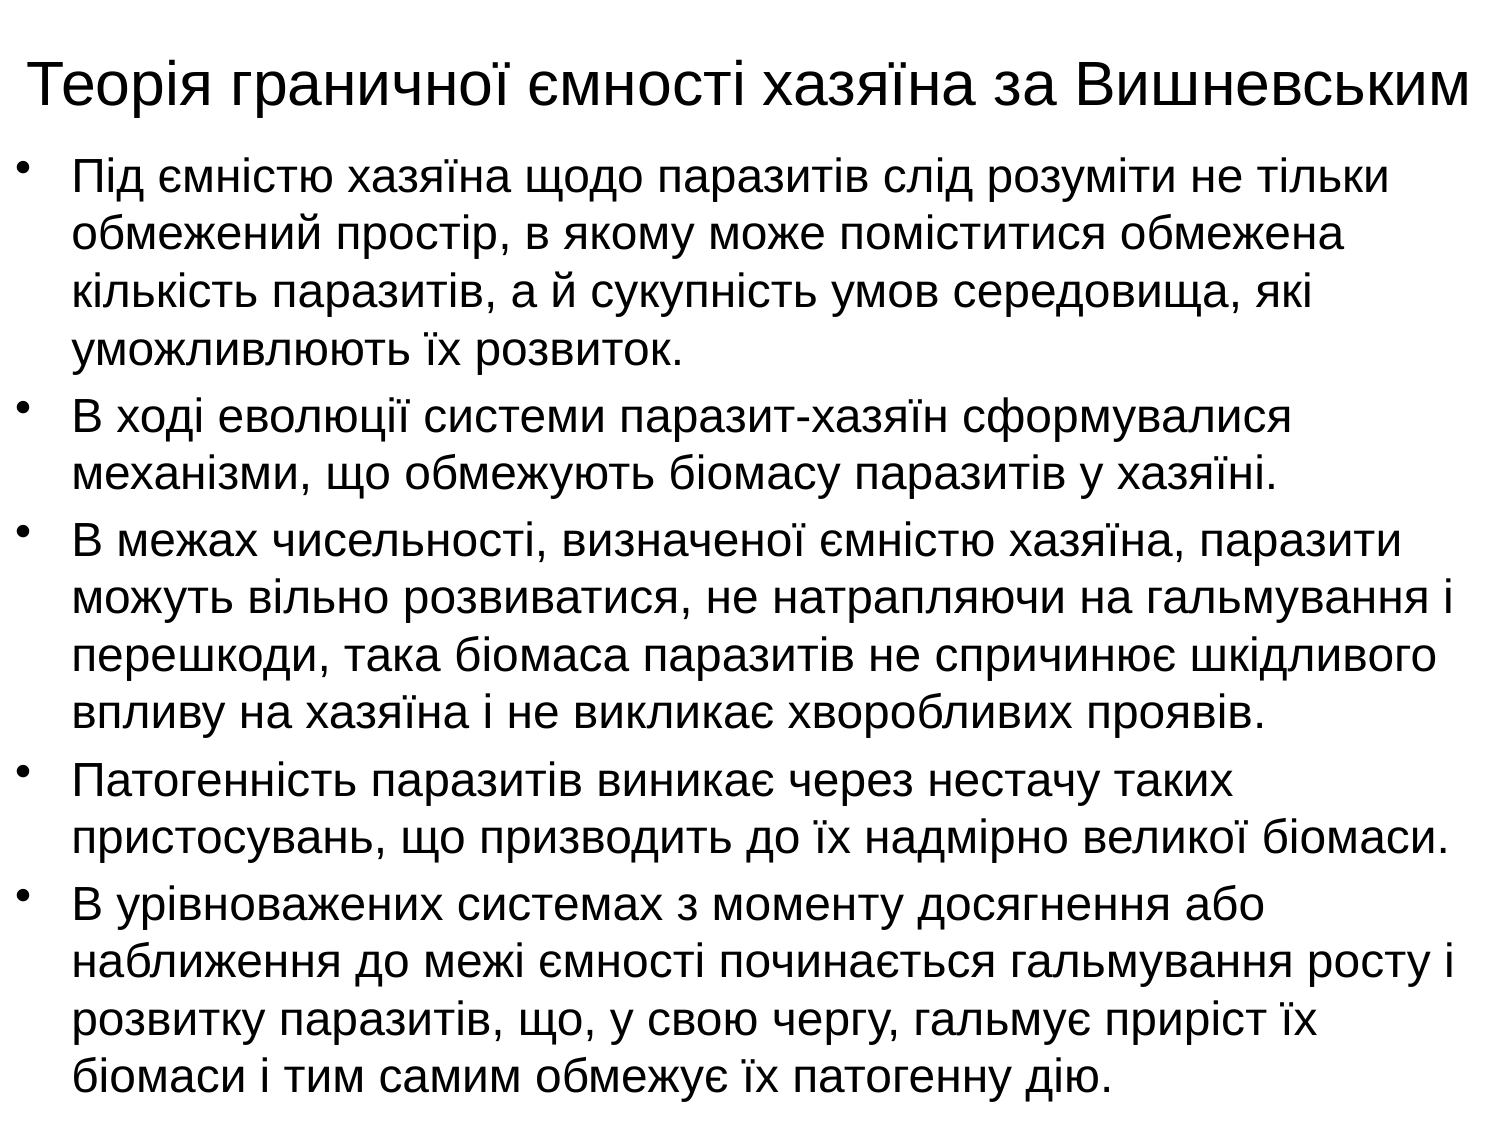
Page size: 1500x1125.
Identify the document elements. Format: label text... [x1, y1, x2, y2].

list Під ємністю хазяїна щодо паразитів слід розуміти не тільки обмежений простір, в якому може поміститися обмежена кількість паразитів, а й сукупність умов середовища, які уможливлюють їх розвиток. В ході еволюції системи паразит-хазяїн сформувалися механізми, що обмежують біомасу паразитів у хазяїні. В межах чисельності, визначеної ємністю хазяїна, паразити можуть вільно розвиватися, не натрапляючи на гальмування і перешкоди, така біомаса паразитів не спричинює шкідливого впливу на хазяїна і не викликає хворобливих проявів. Патогенність паразитів виникає через нестачу таких пристосувань, що призводить до їх надмірно великої біомаси. В урівноважених системах з моменту досягнення або наближення до межі ємності починається гальмування росту і розвитку паразитів, що, у свою чергу, гальмує приріст їх біомаси і тим самим обмежує їх патогенну дію. [0, 136, 1500, 1125]
title Теорія граничної ємності хазяїна за Вишневським [0, 23, 1500, 136]
